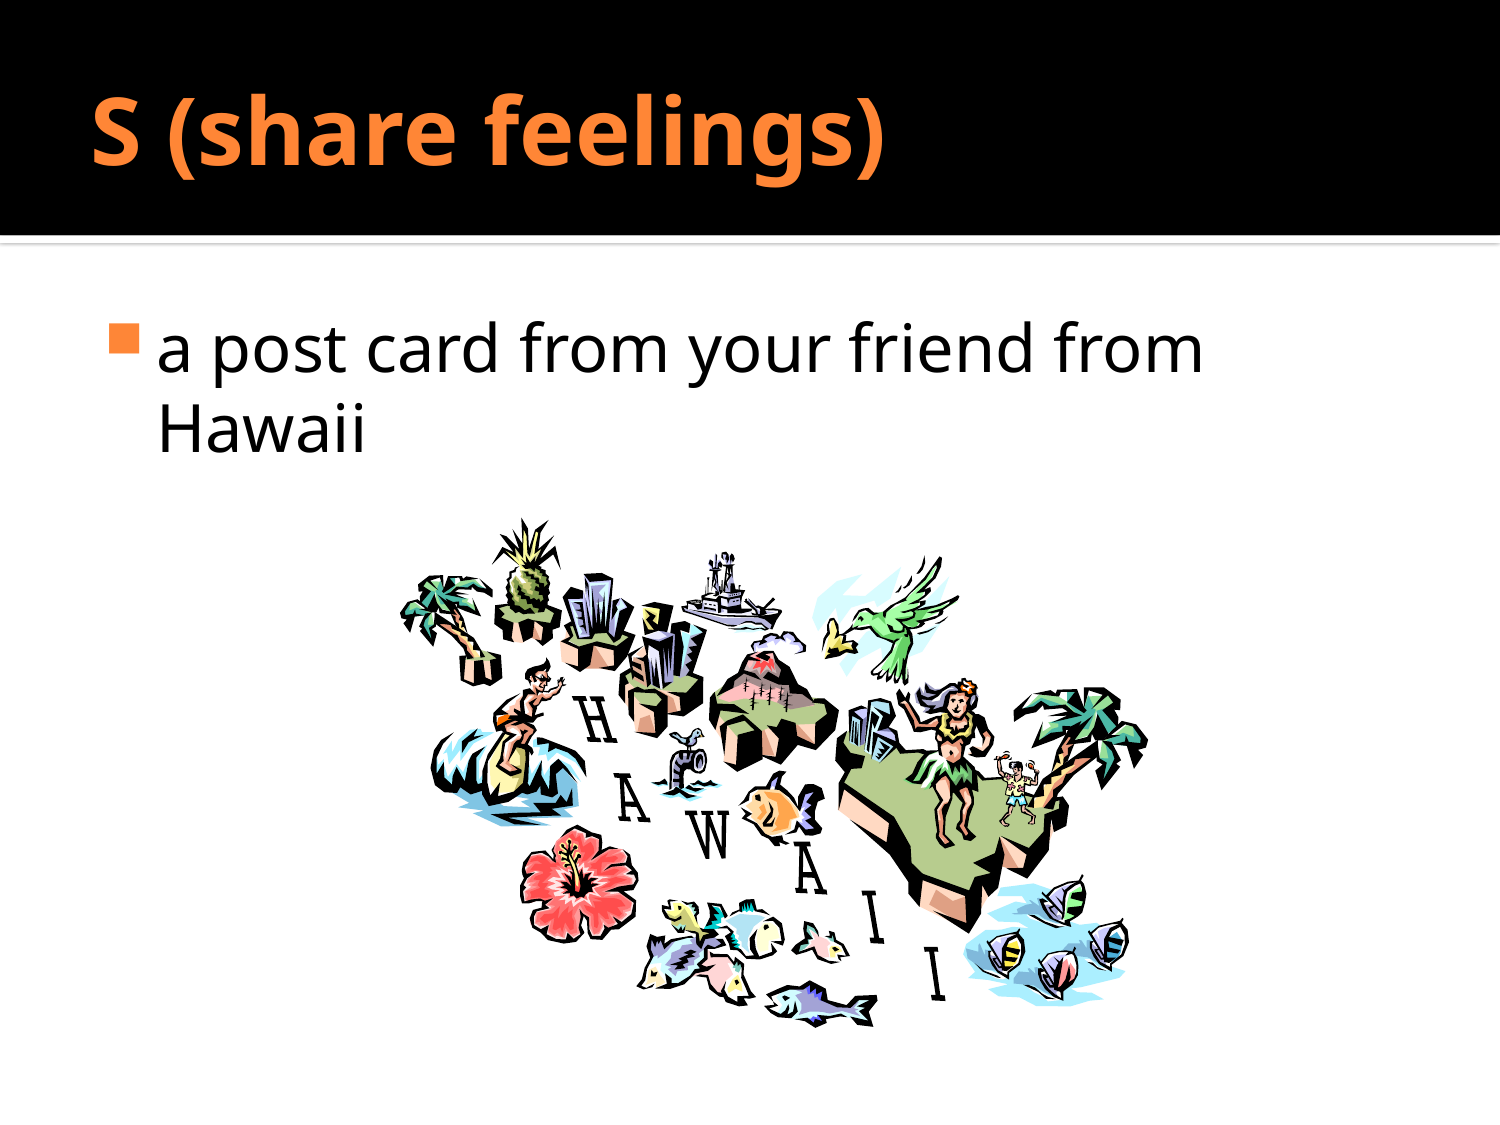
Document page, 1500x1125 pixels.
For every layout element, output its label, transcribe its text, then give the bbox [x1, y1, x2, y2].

title S (share feelings) [75, 25, 1425, 231]
list a post card from your friend from Hawaii [75, 291, 1425, 1050]
picture [399, 512, 1154, 1033]
